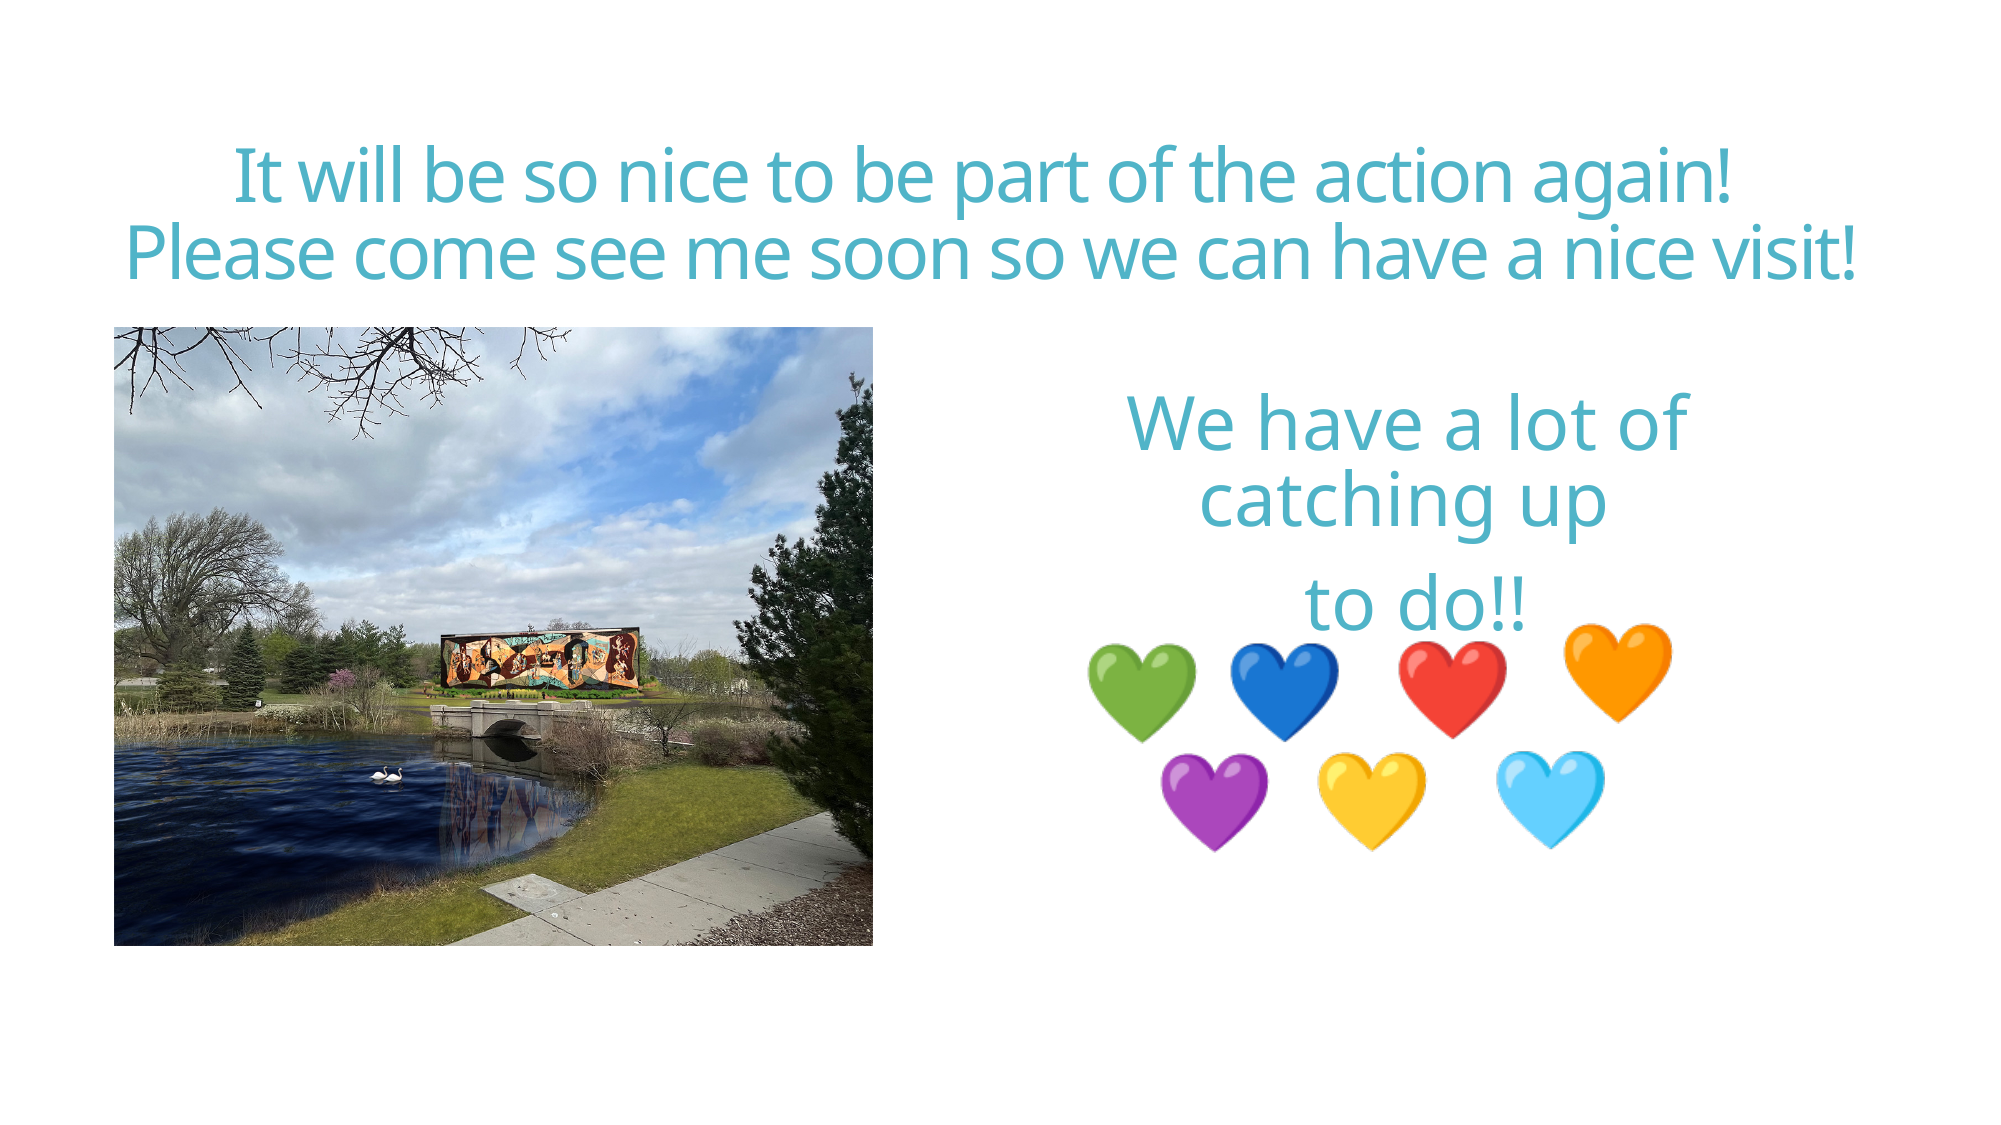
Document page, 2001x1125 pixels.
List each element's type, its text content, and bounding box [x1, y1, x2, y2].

list We have a lot of catching up to do!! [1014, 381, 1780, 1000]
picture [1561, 616, 1675, 730]
picture [1085, 634, 1608, 859]
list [114, 327, 873, 946]
title It will be so nice to be part of the action again! Please come see me soon so we can have a nice visit! [107, 81, 1875, 354]
